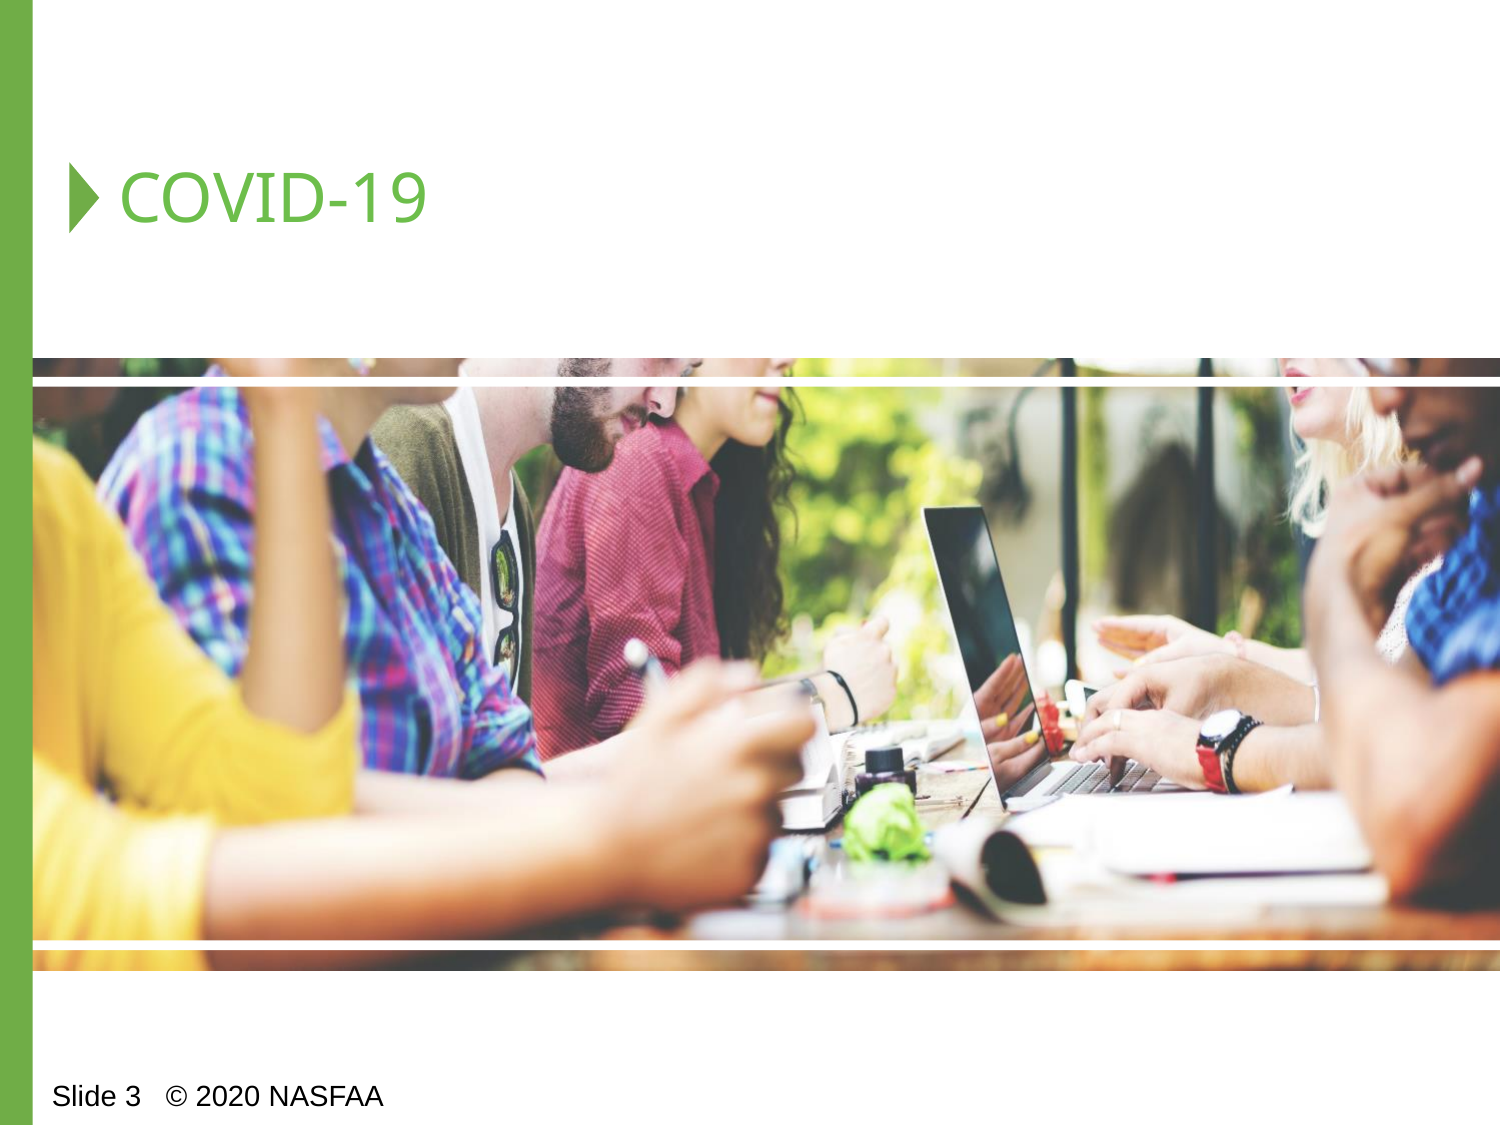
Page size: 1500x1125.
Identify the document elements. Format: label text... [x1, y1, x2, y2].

title COVID-19 [103, 91, 1397, 310]
picture [33, 387, 1500, 940]
picture [33, 358, 1500, 376]
text_box Slide 3 © 2020 NASFAA [36, 1065, 429, 1125]
picture [33, 951, 1500, 971]
